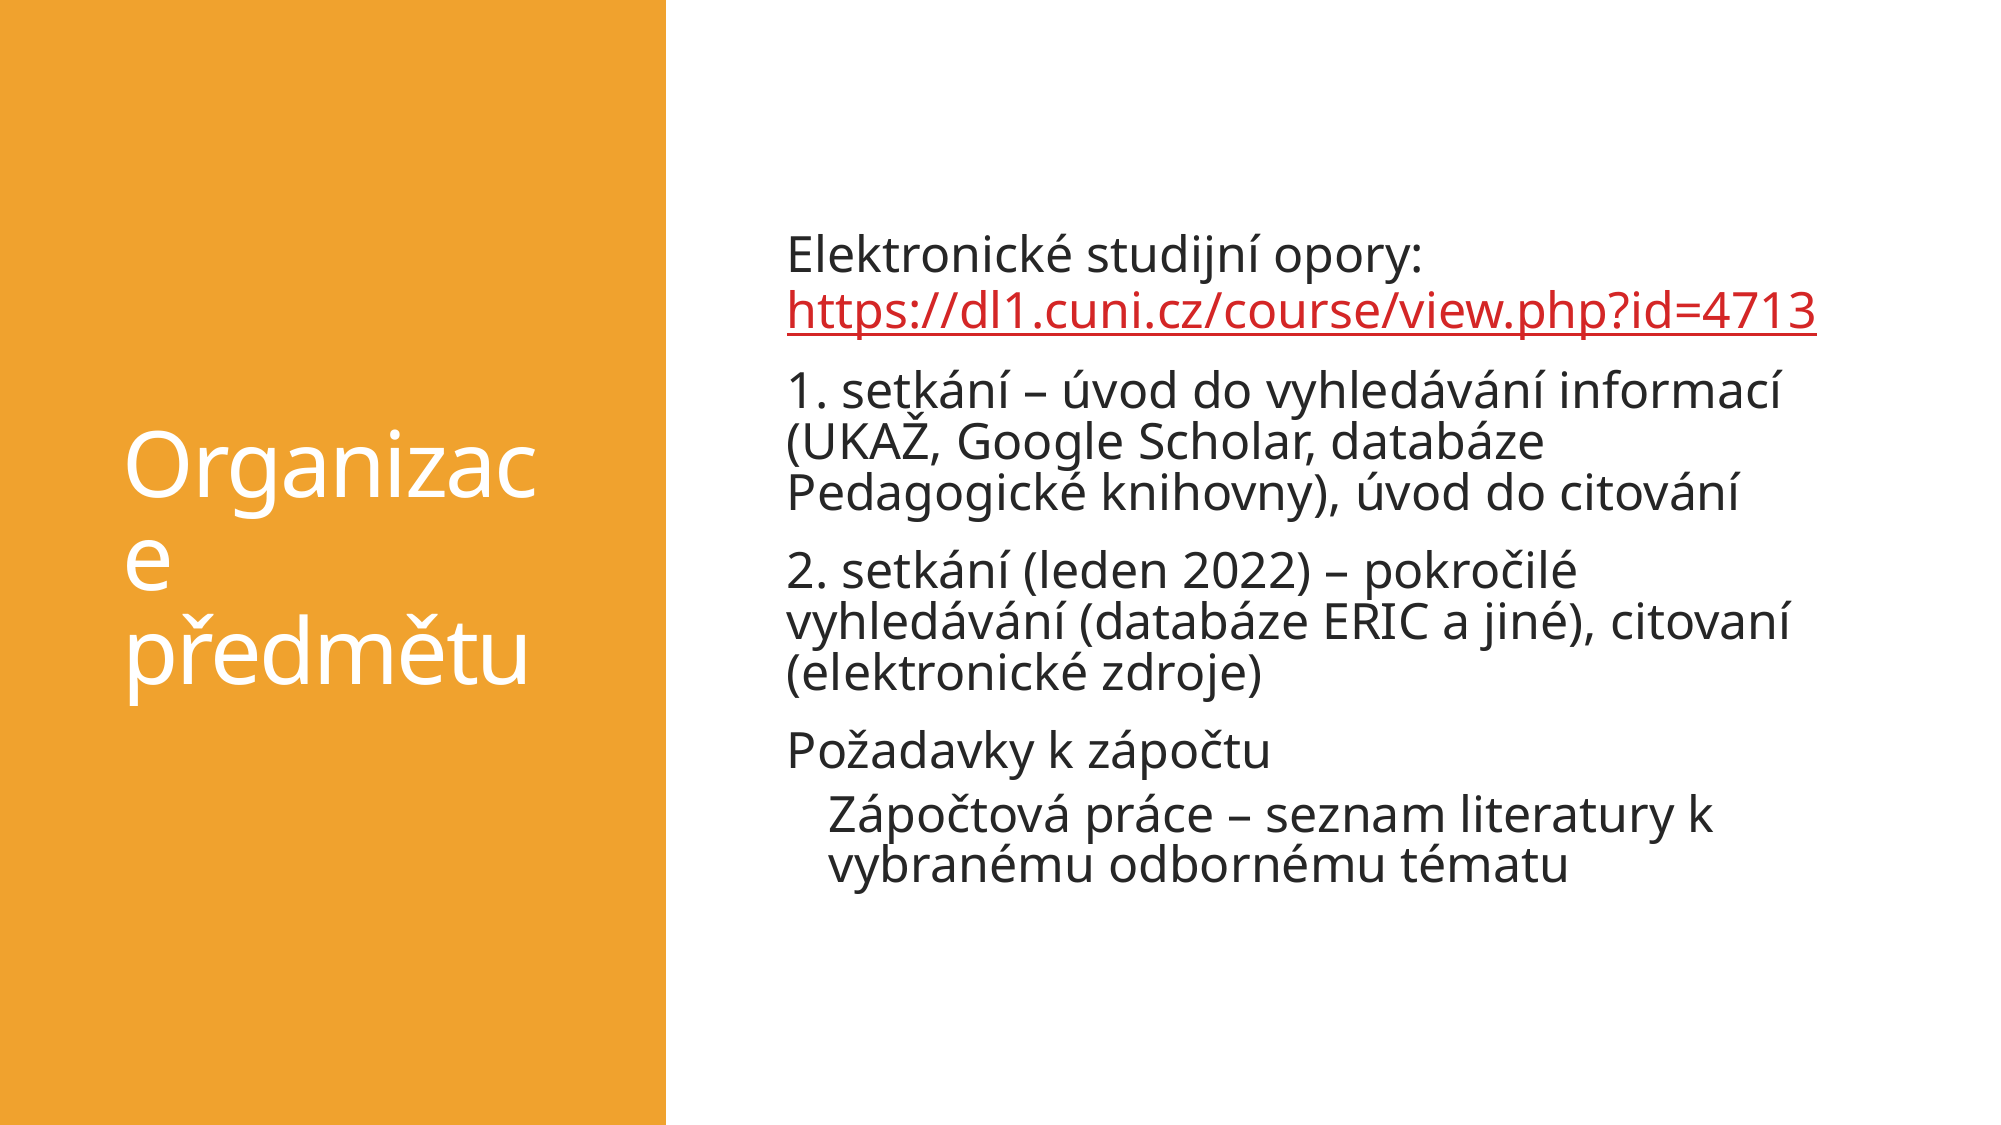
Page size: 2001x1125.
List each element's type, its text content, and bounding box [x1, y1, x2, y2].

text_box [0, 0, 667, 1125]
list Elektronické studijní opory: https://dl1.cuni.cz/course/view.php?id=4713 1. setkání – úvod do vyhledávání informací (UKAŽ, Google Scholar, databáze Pedagogické knihovny), úvod do citování 2. setkání (leden 2022) – pokročilé vyhledávání (databáze ERIC a jiné), citovaní (elektronické zdroje) Požadavky k zápočtu Zápočtová práce – seznam literatury k vybranému odbornému tématu [756, 153, 1876, 972]
title Organizace předmětu [107, 153, 598, 972]
